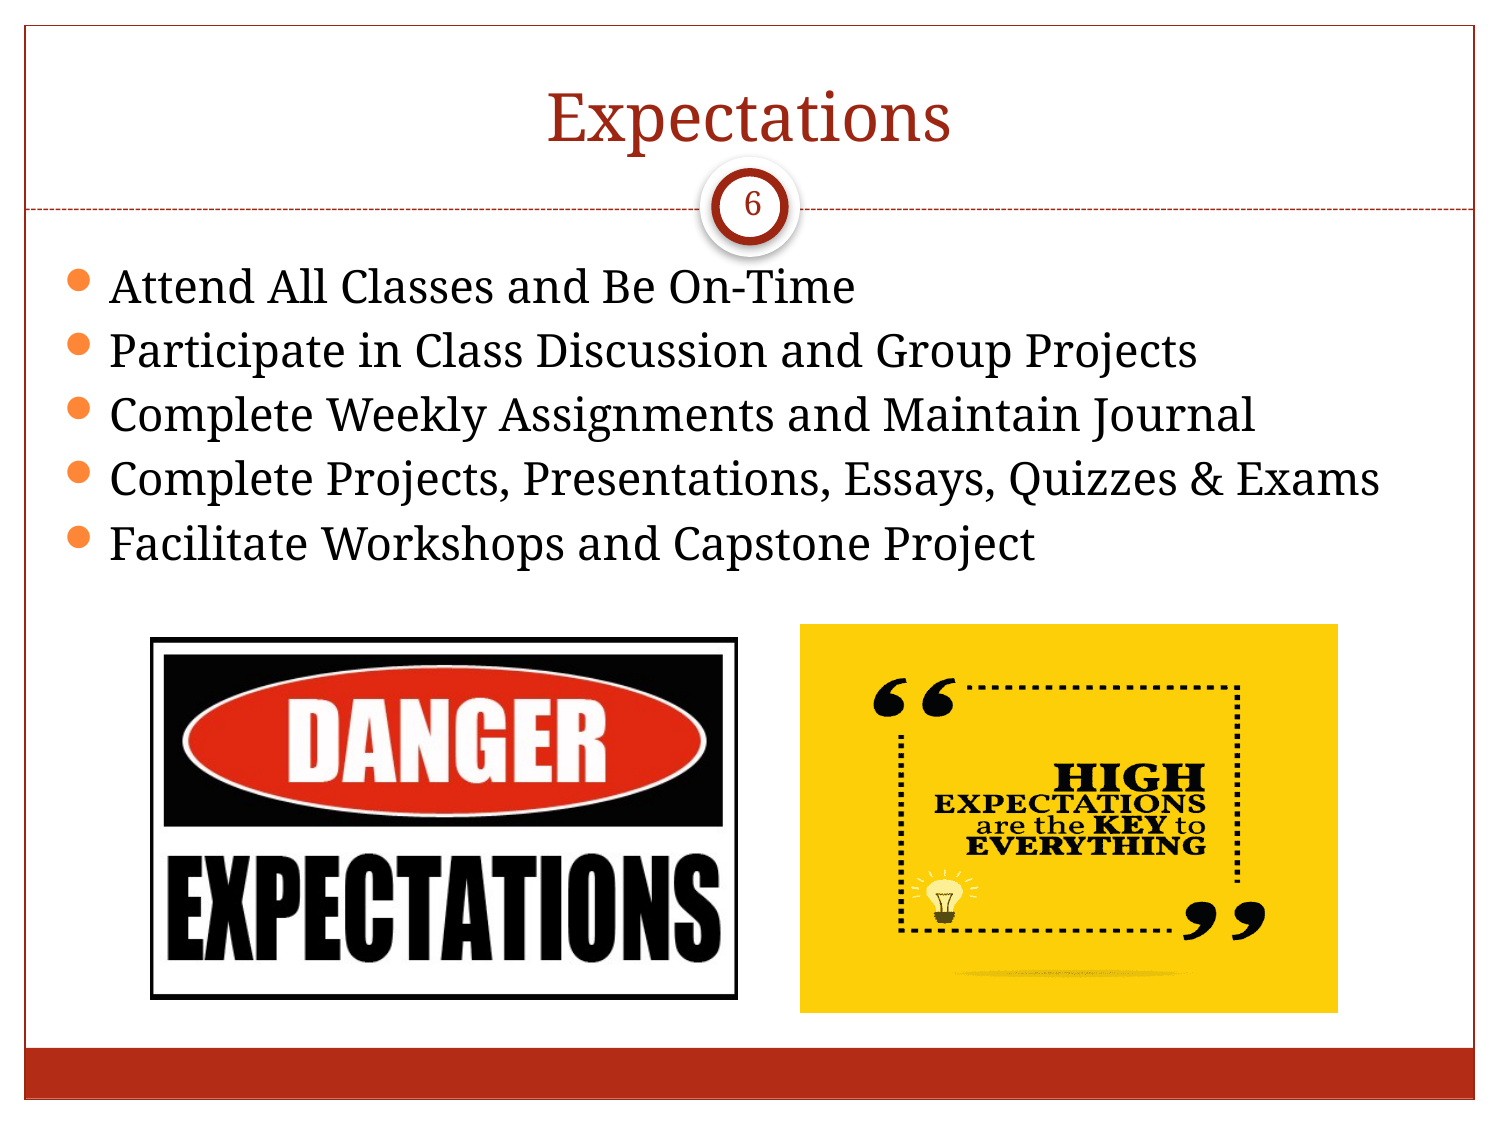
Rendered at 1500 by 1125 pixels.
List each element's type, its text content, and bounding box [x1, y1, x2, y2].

picture [149, 637, 738, 1001]
list Attend All Classes and Be On-Time Participate in Class Discussion and Group Projects Complete Weekly Assignments and Maintain Journal Complete Projects, Presentations, Essays, Quizzes & Exams Facilitate Workshops and Capstone Project [49, 250, 1445, 1001]
picture [799, 624, 1338, 1013]
slide_number 6 [715, 168, 791, 241]
title Expectations [49, 37, 1450, 162]
